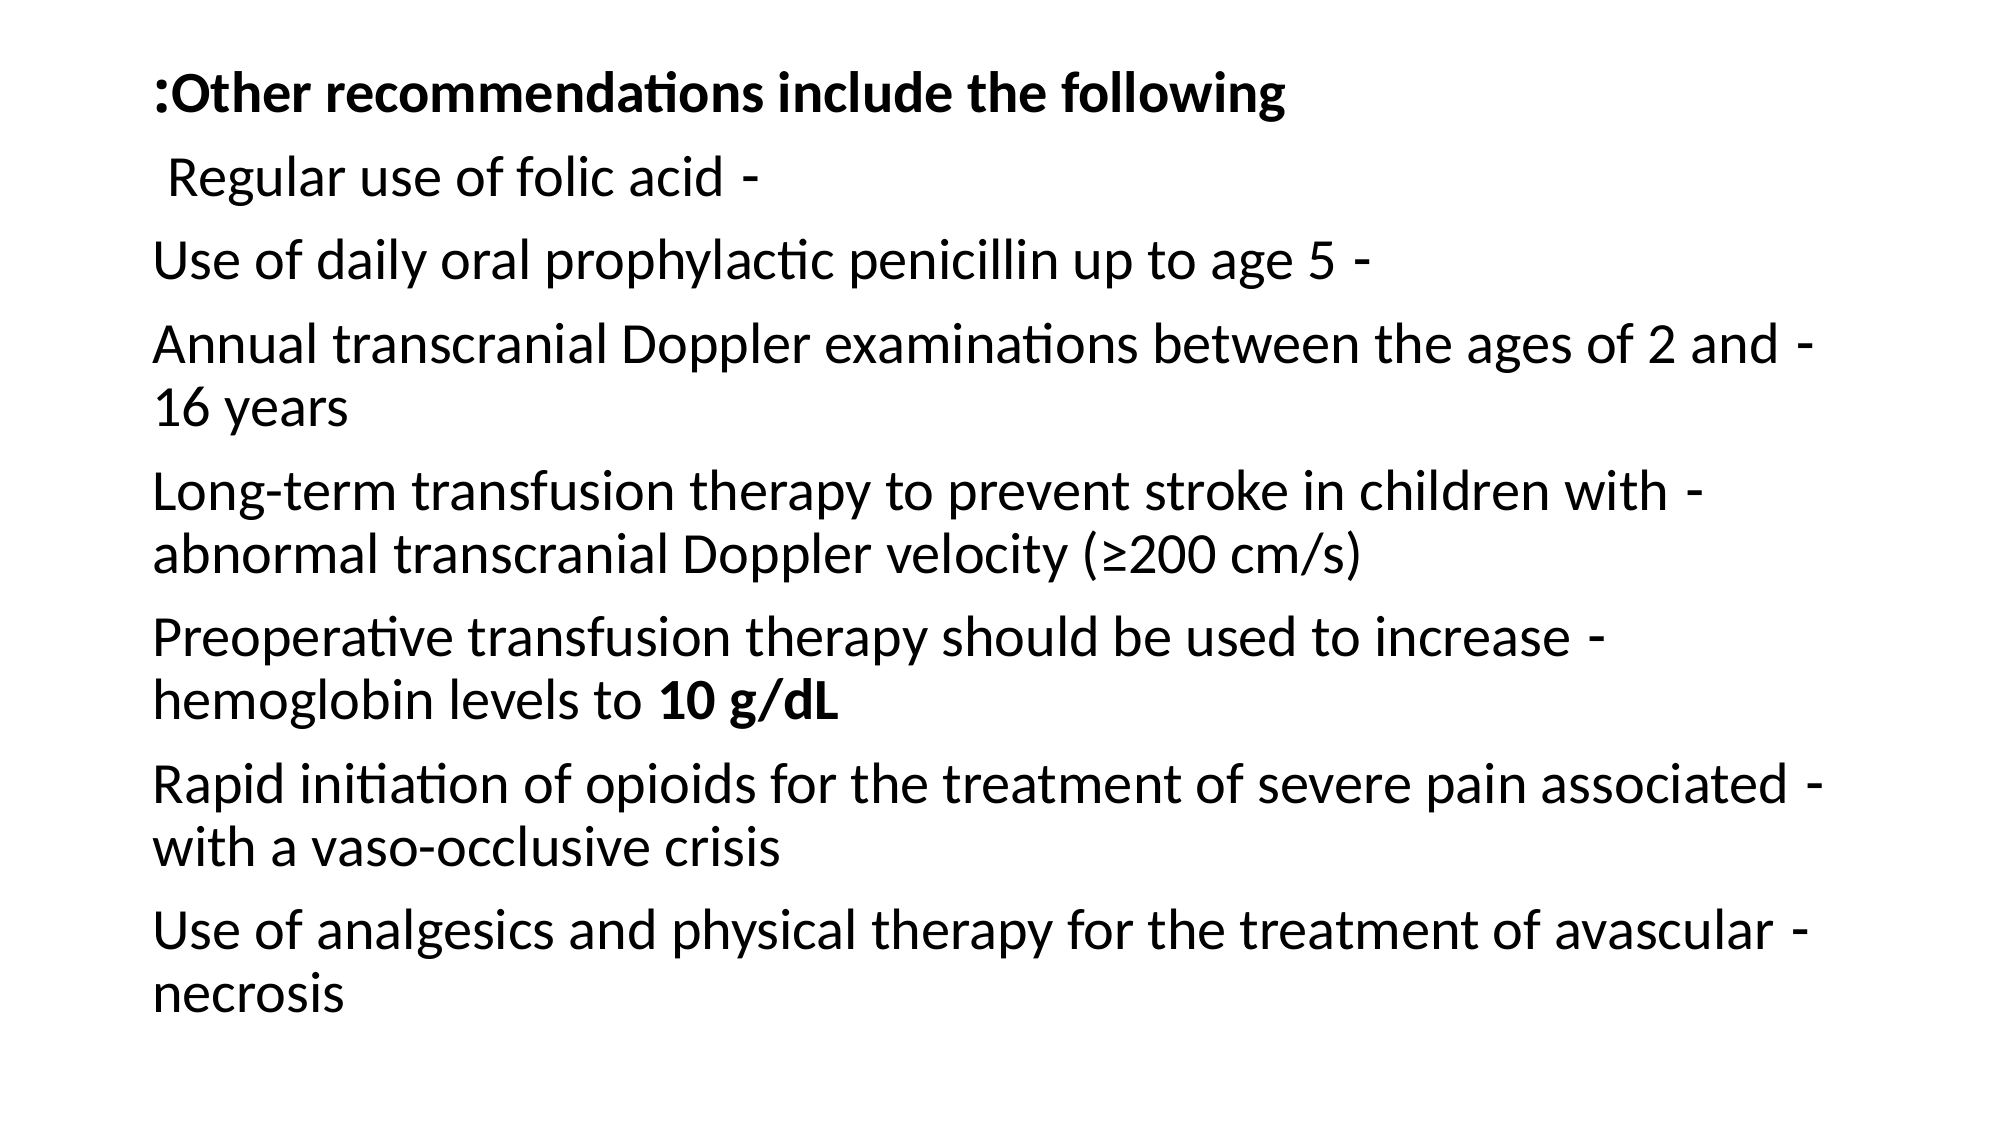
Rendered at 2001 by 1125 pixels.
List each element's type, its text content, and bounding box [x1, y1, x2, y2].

list Other recommendations include the following: - Regular use of folic acid - Use of daily oral prophylactic penicillin up to age 5 - Annual transcranial Doppler examinations between the ages of 2 and 16 years - Long-term transfusion therapy to prevent stroke in children with abnormal transcranial Doppler velocity (≥200 cm/s) - Preoperative transfusion therapy should be used to increase hemoglobin levels to 10 g/dL - Rapid initiation of opioids for the treatment of severe pain associated with a vaso-occlusive crisis - Use of analgesics and physical therapy for the treatment of avascular necrosis [137, 54, 1863, 1072]
